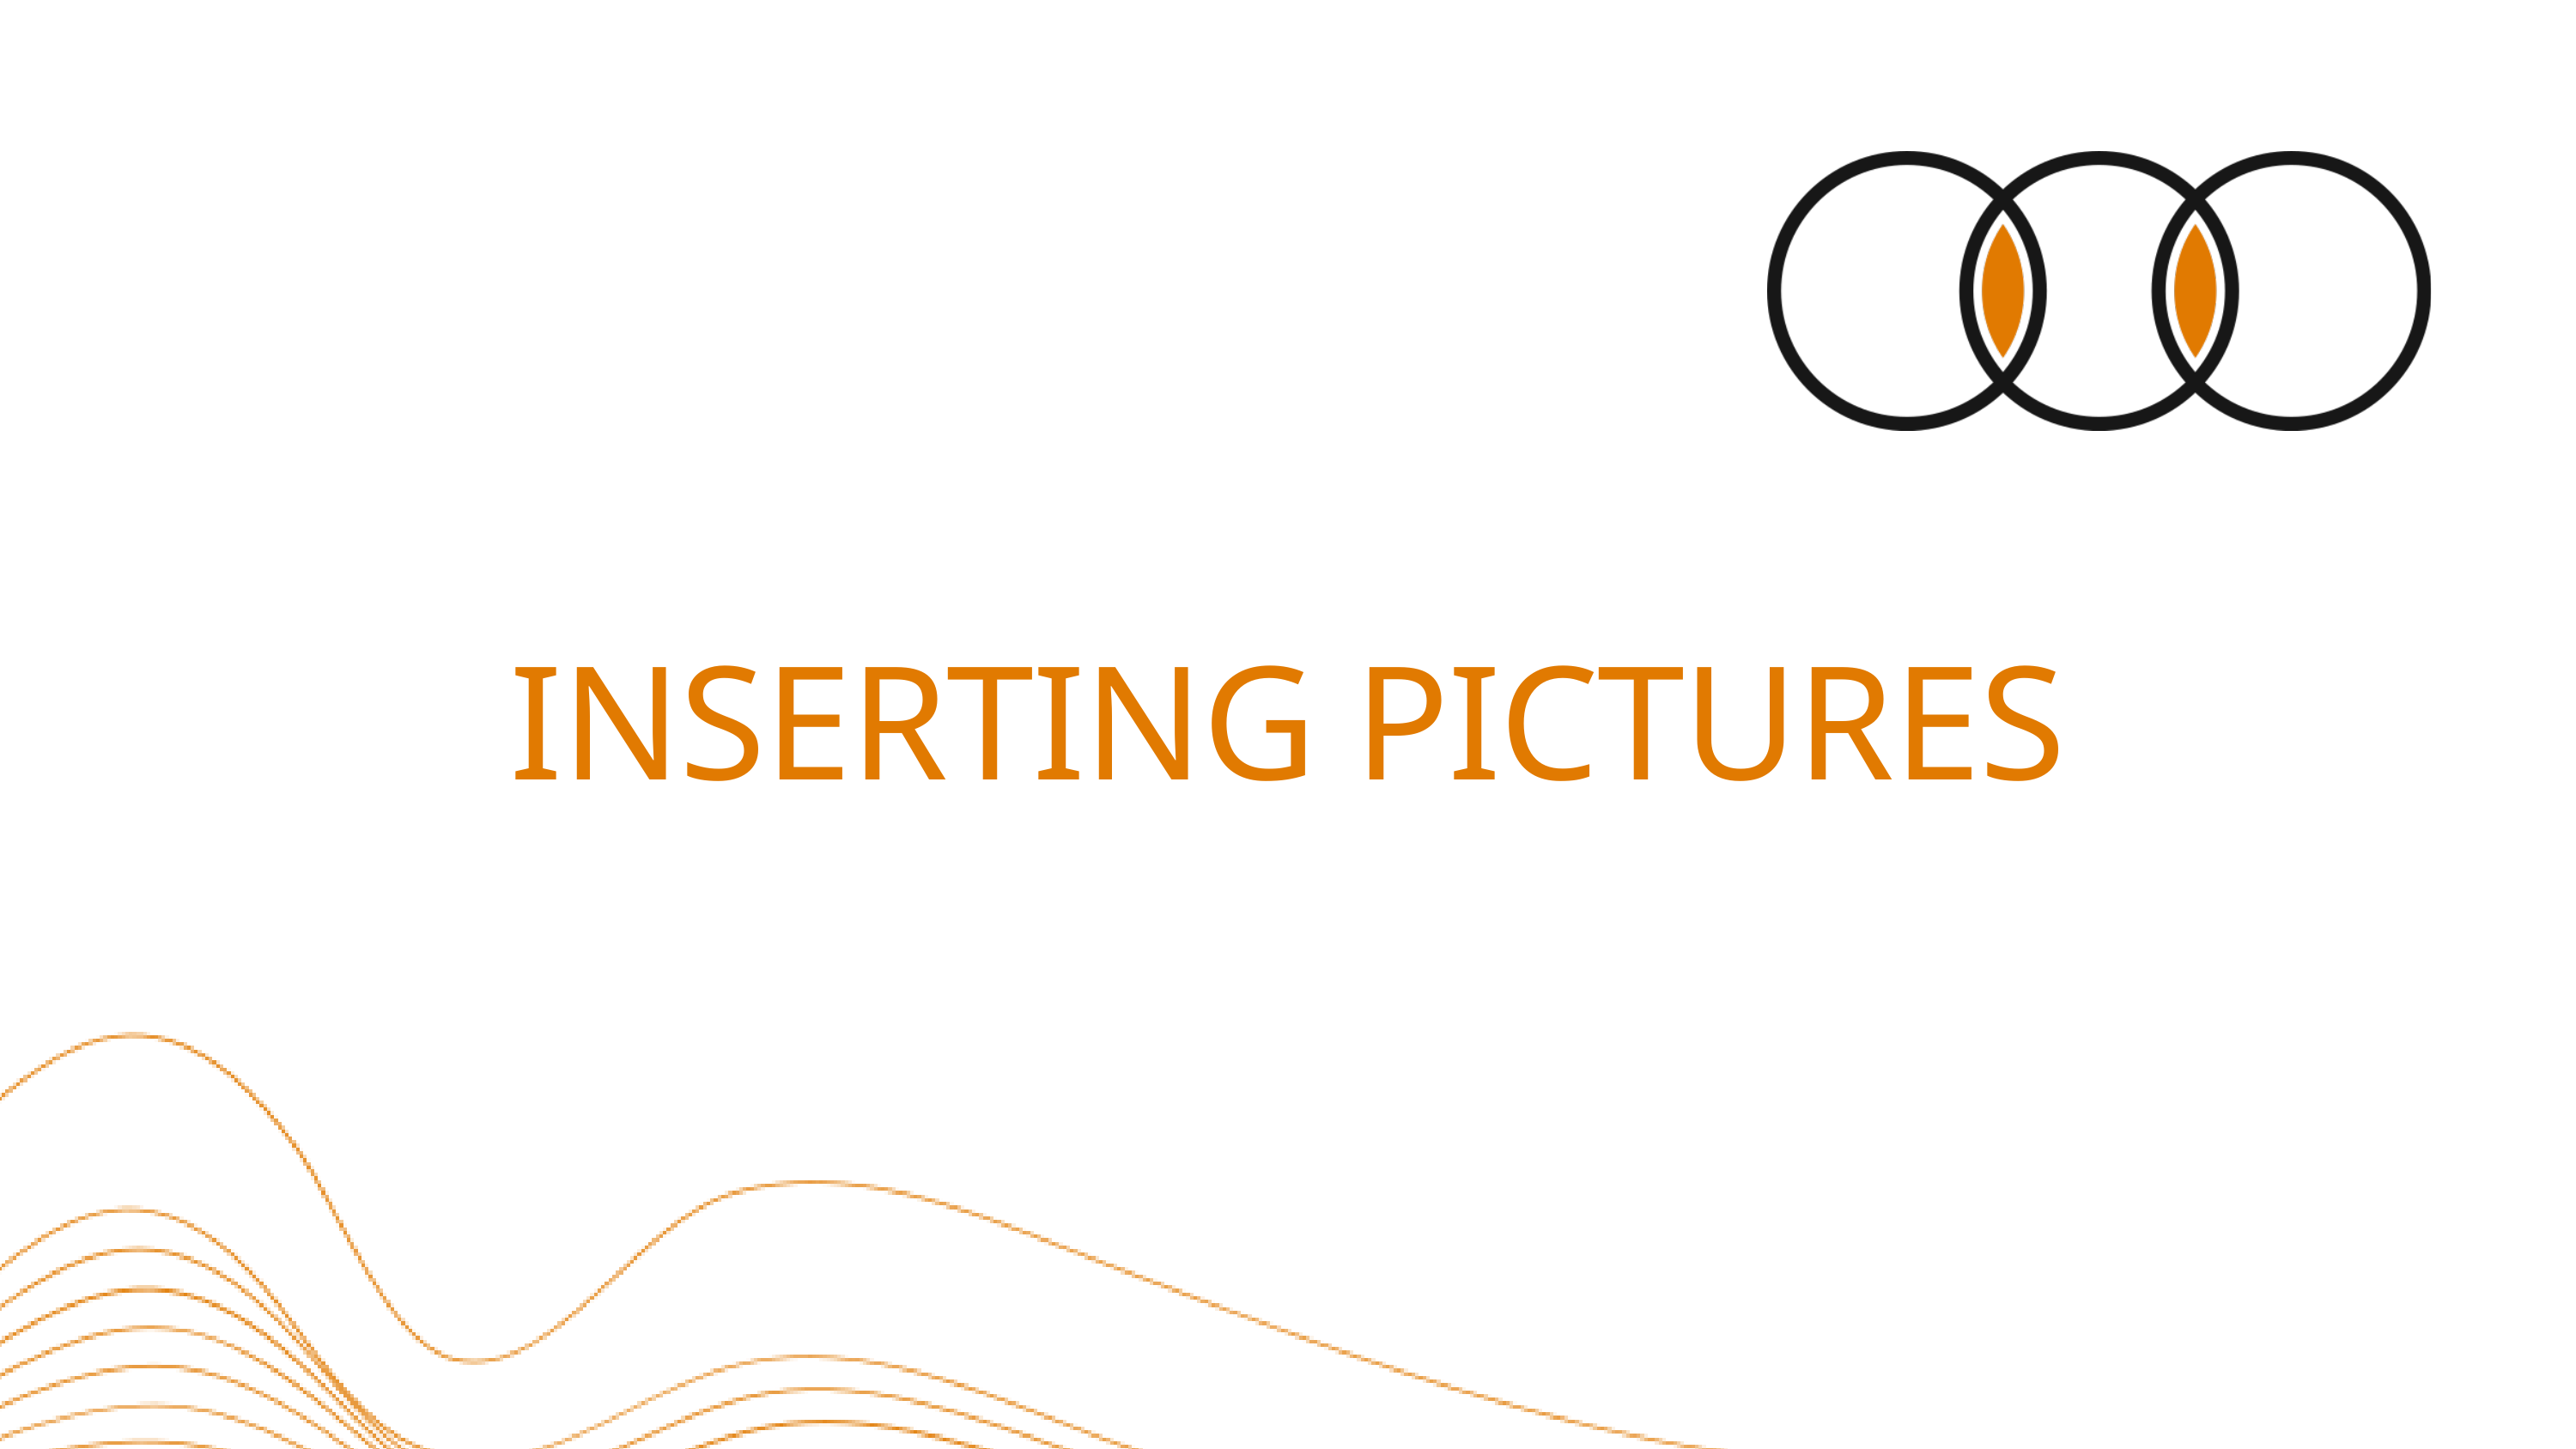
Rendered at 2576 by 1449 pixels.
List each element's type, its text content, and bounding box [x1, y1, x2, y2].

text_box INSERTING PICTURES [144, 654, 2432, 812]
text_box [0, 1032, 2081, 1449]
text_box [1767, 151, 2432, 431]
